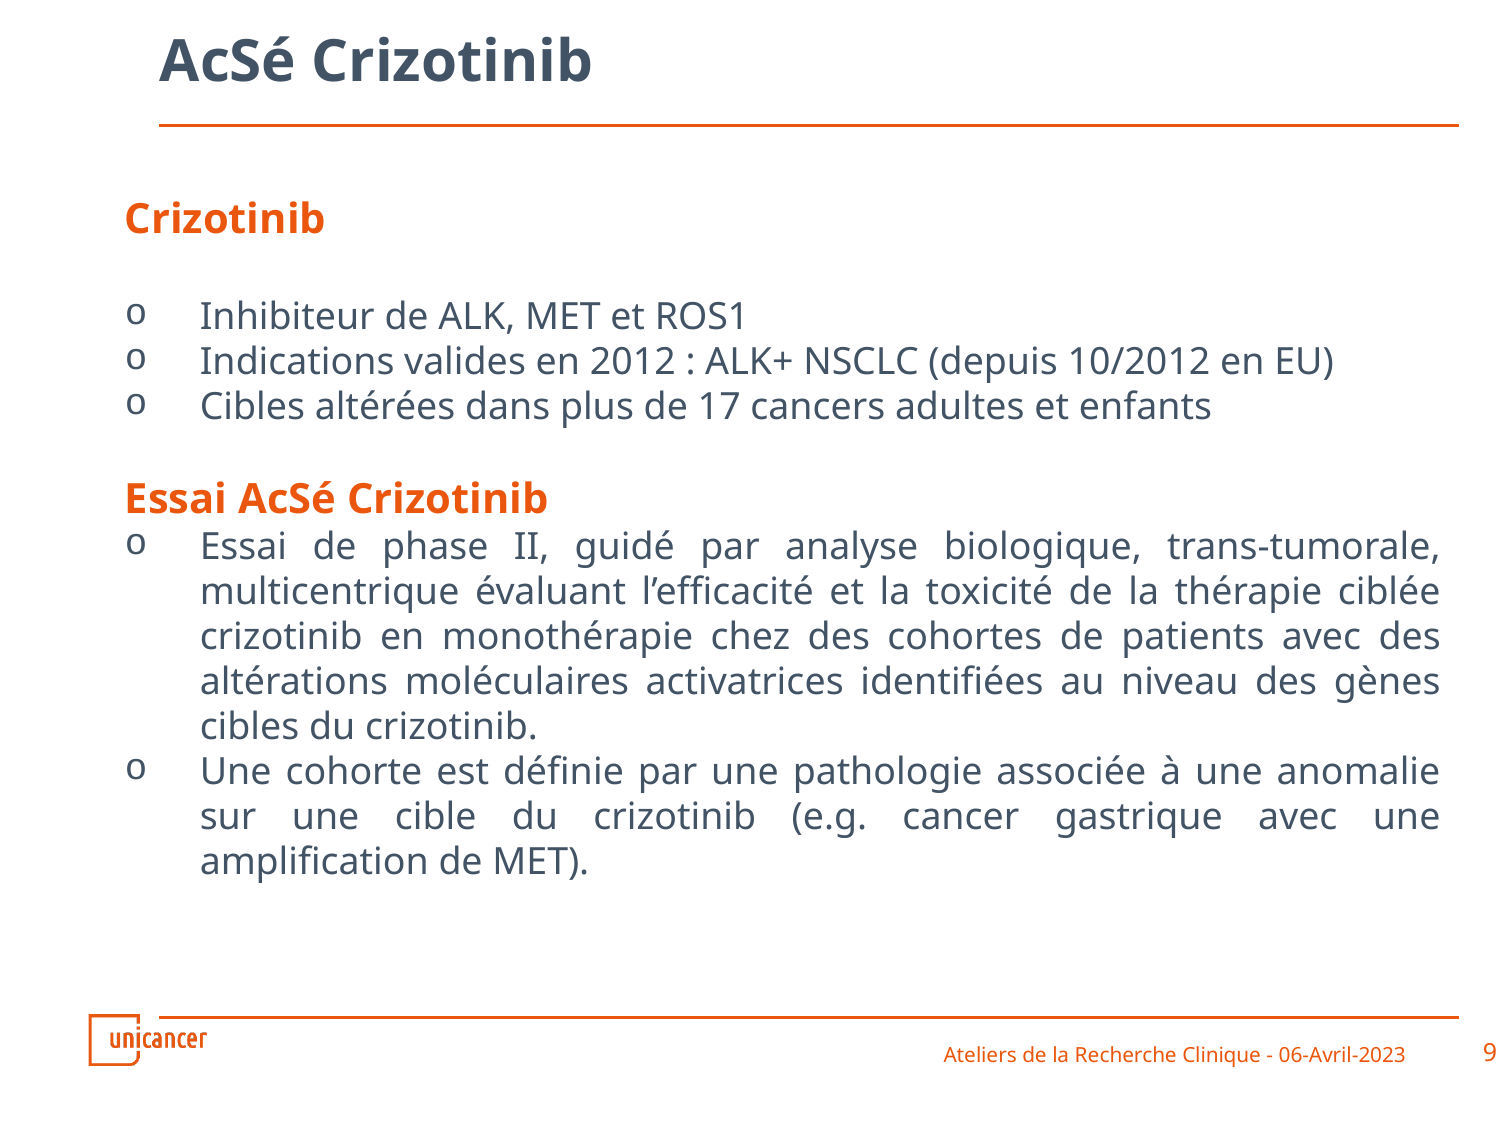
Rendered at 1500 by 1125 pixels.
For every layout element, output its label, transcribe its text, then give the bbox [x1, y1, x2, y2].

footer Ateliers de la Recherche Clinique - 06-Avril-2023 [879, 1043, 1412, 1069]
picture [88, 1014, 207, 1066]
text_box Crizotinib Inhibiteur de ALK, MET et ROS1 Indications valides en 2012 : ALK+ NSCLC (depuis 10/2012 en EU) Cibles altérées dans plus de 17 cancers adultes et enfants Essai AcSé Crizotinib Essai de phase II, guidé par analyse biologique, trans-tumorale, multicentrique évaluant l’efficacité et la toxicité de la thérapie ciblée crizotinib en monothérapie chez des cohortes de patients avec des altérations moléculaires activatrices identifiées au niveau des gènes cibles du crizotinib. Une cohorte est définie par une pathologie associée à une anomalie sur une cible du crizotinib (e.g. cancer gastrique avec une amplification de MET). [110, 184, 1457, 935]
title AcSé Crizotinib [153, 19, 1457, 95]
